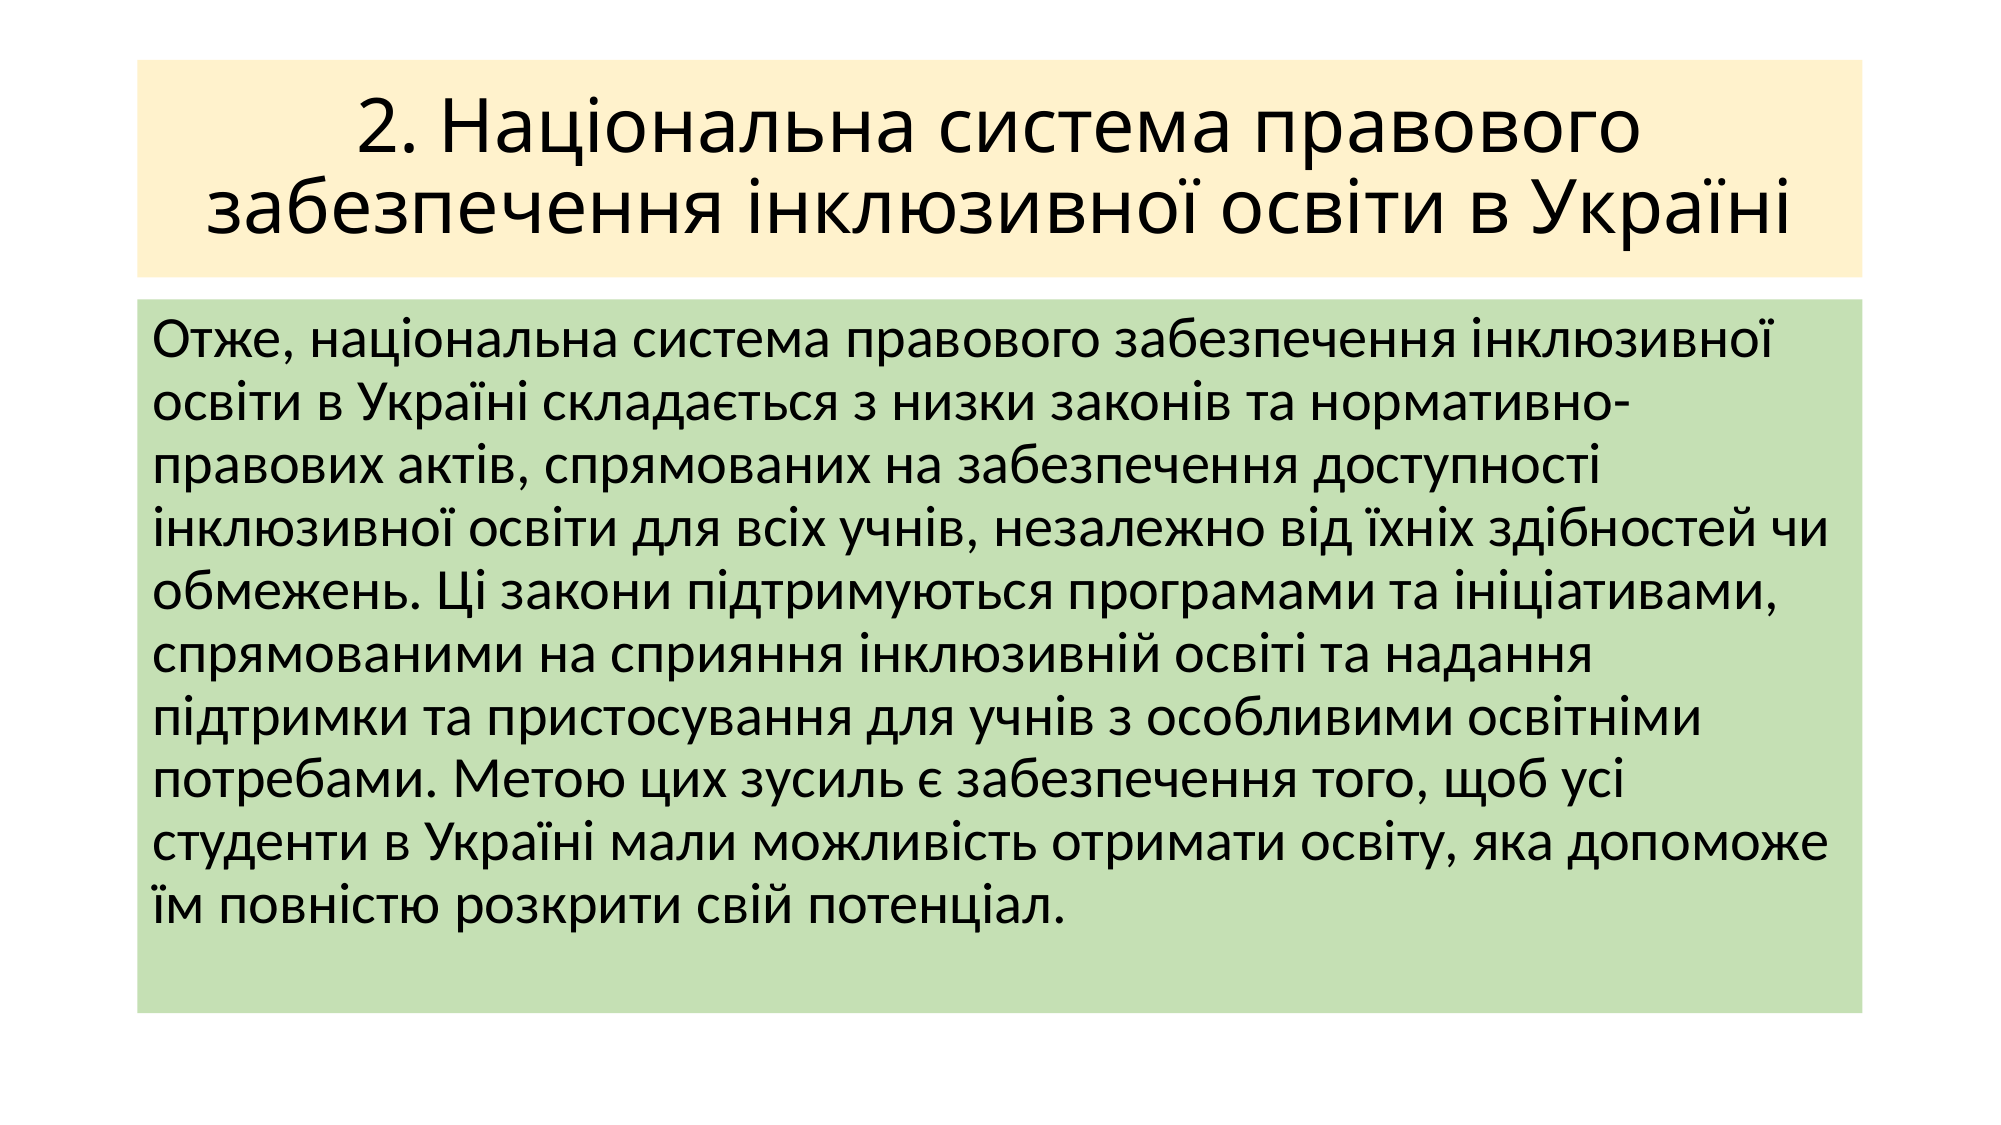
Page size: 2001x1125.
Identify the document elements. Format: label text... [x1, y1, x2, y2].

list Отже, національна система правового забезпечення інклюзивної освіти в Україні складається з низки законів та нормативно-правових актів, спрямованих на забезпечення доступності інклюзивної освіти для всіх учнів, незалежно від їхніх здібностей чи обмежень. Ці закони підтримуються програмами та ініціативами, спрямованими на сприяння інклюзивній освіті та надання підтримки та пристосування для учнів з особливими освітніми потребами. Метою цих зусиль є забезпечення того, щоб усі студенти в Україні мали можливість отримати освіту, яка допоможе їм повністю розкрити свій потенціал. [137, 299, 1863, 1014]
title 2. Національна система правового забезпечення інклюзивної освіти в Україні [137, 59, 1863, 278]
